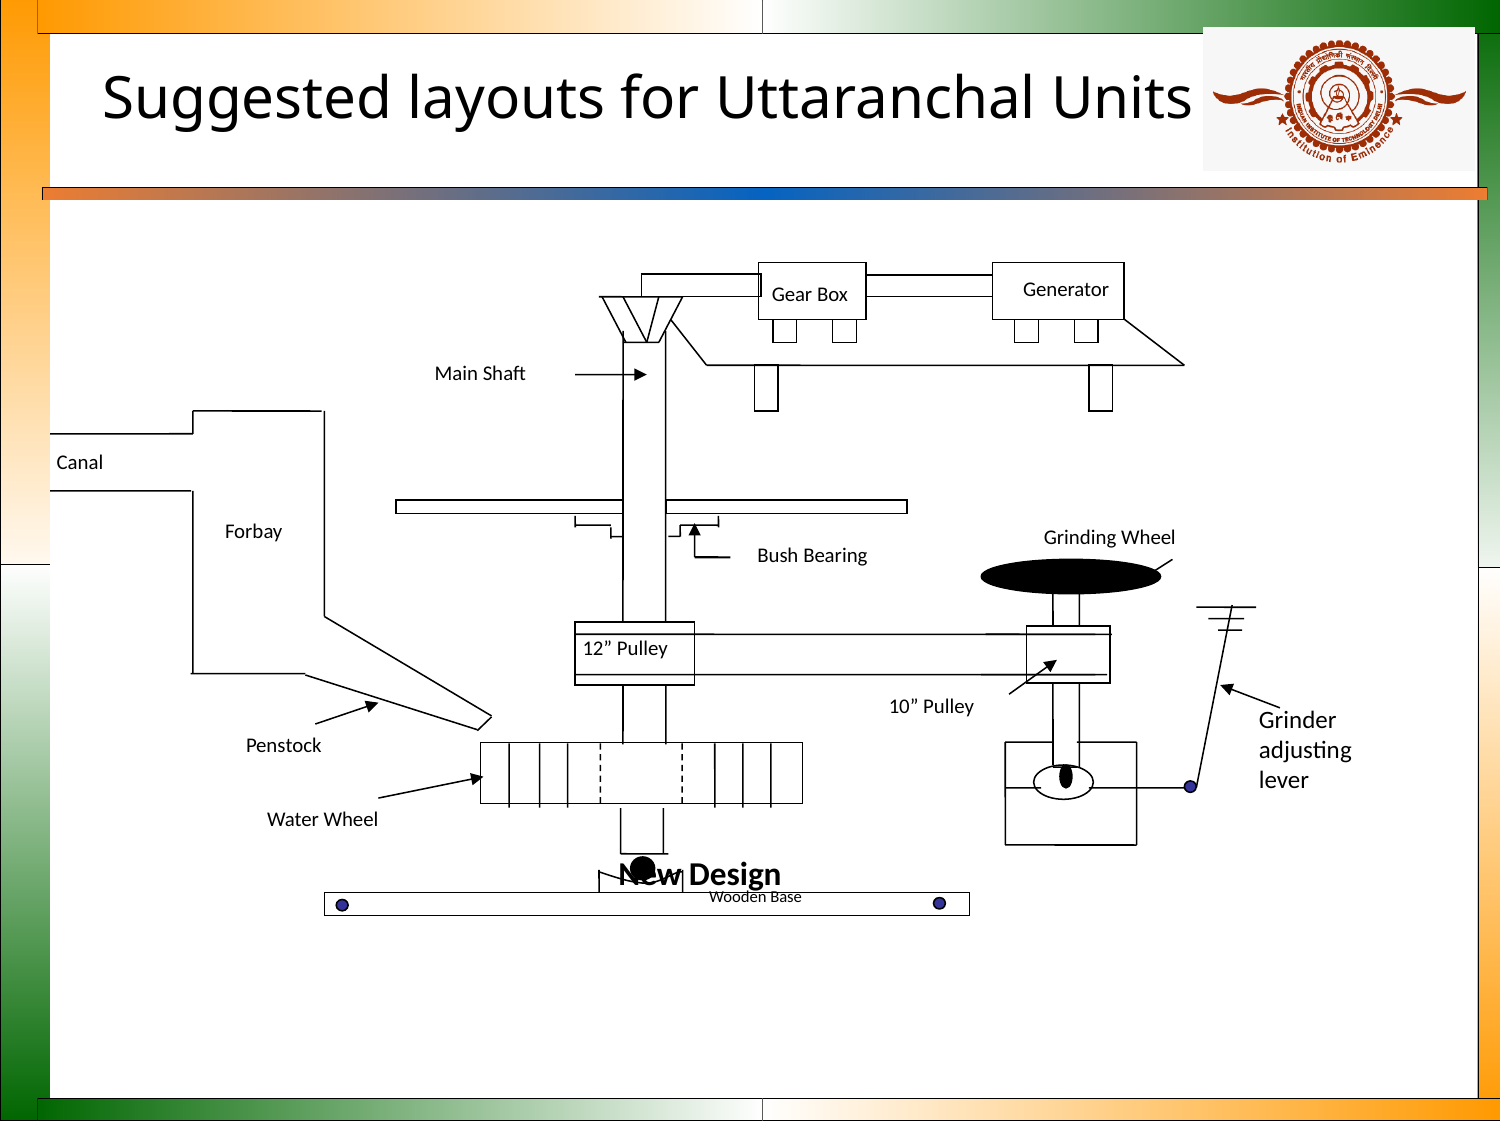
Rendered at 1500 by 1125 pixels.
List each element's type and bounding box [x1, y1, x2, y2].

text_box [0, 0, 1500, 1121]
